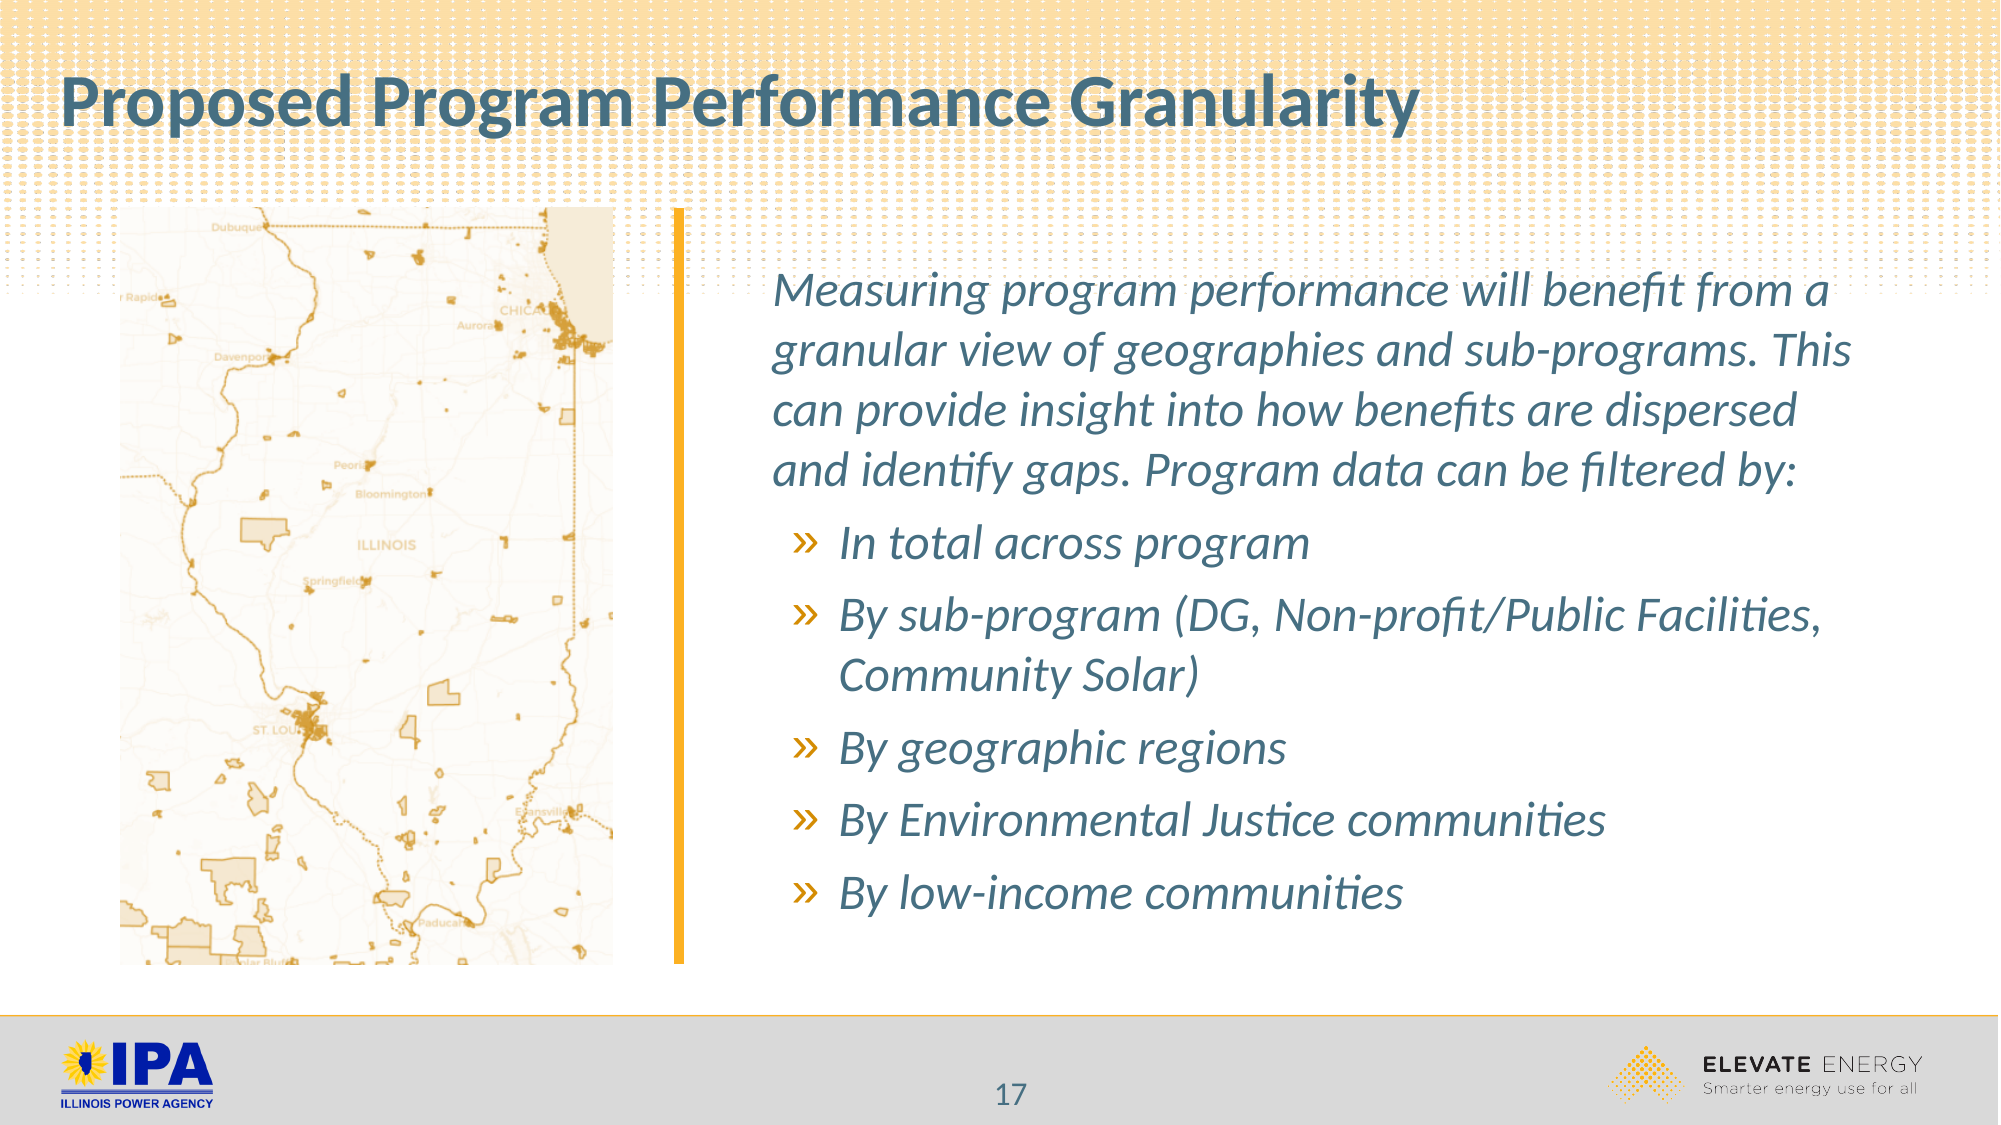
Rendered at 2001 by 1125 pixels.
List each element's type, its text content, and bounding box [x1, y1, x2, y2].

picture [1606, 1045, 1926, 1104]
list Measuring program performance will benefit from a granular view of geographies and sub-programs. This can provide insight into how benefits are dispersed and identify gaps. Program data can be filtered by: In total across program By sub-program (DG, Non-profit/Public Facilities, Community Solar) By geographic regions By Environmental Justice communities By low-income communities [772, 211, 1880, 965]
picture [0, 0, 2001, 965]
picture [61, 1039, 213, 1108]
title Proposed Program Performance Granularity [60, 43, 1447, 161]
text_box 17 [979, 1065, 1047, 1125]
